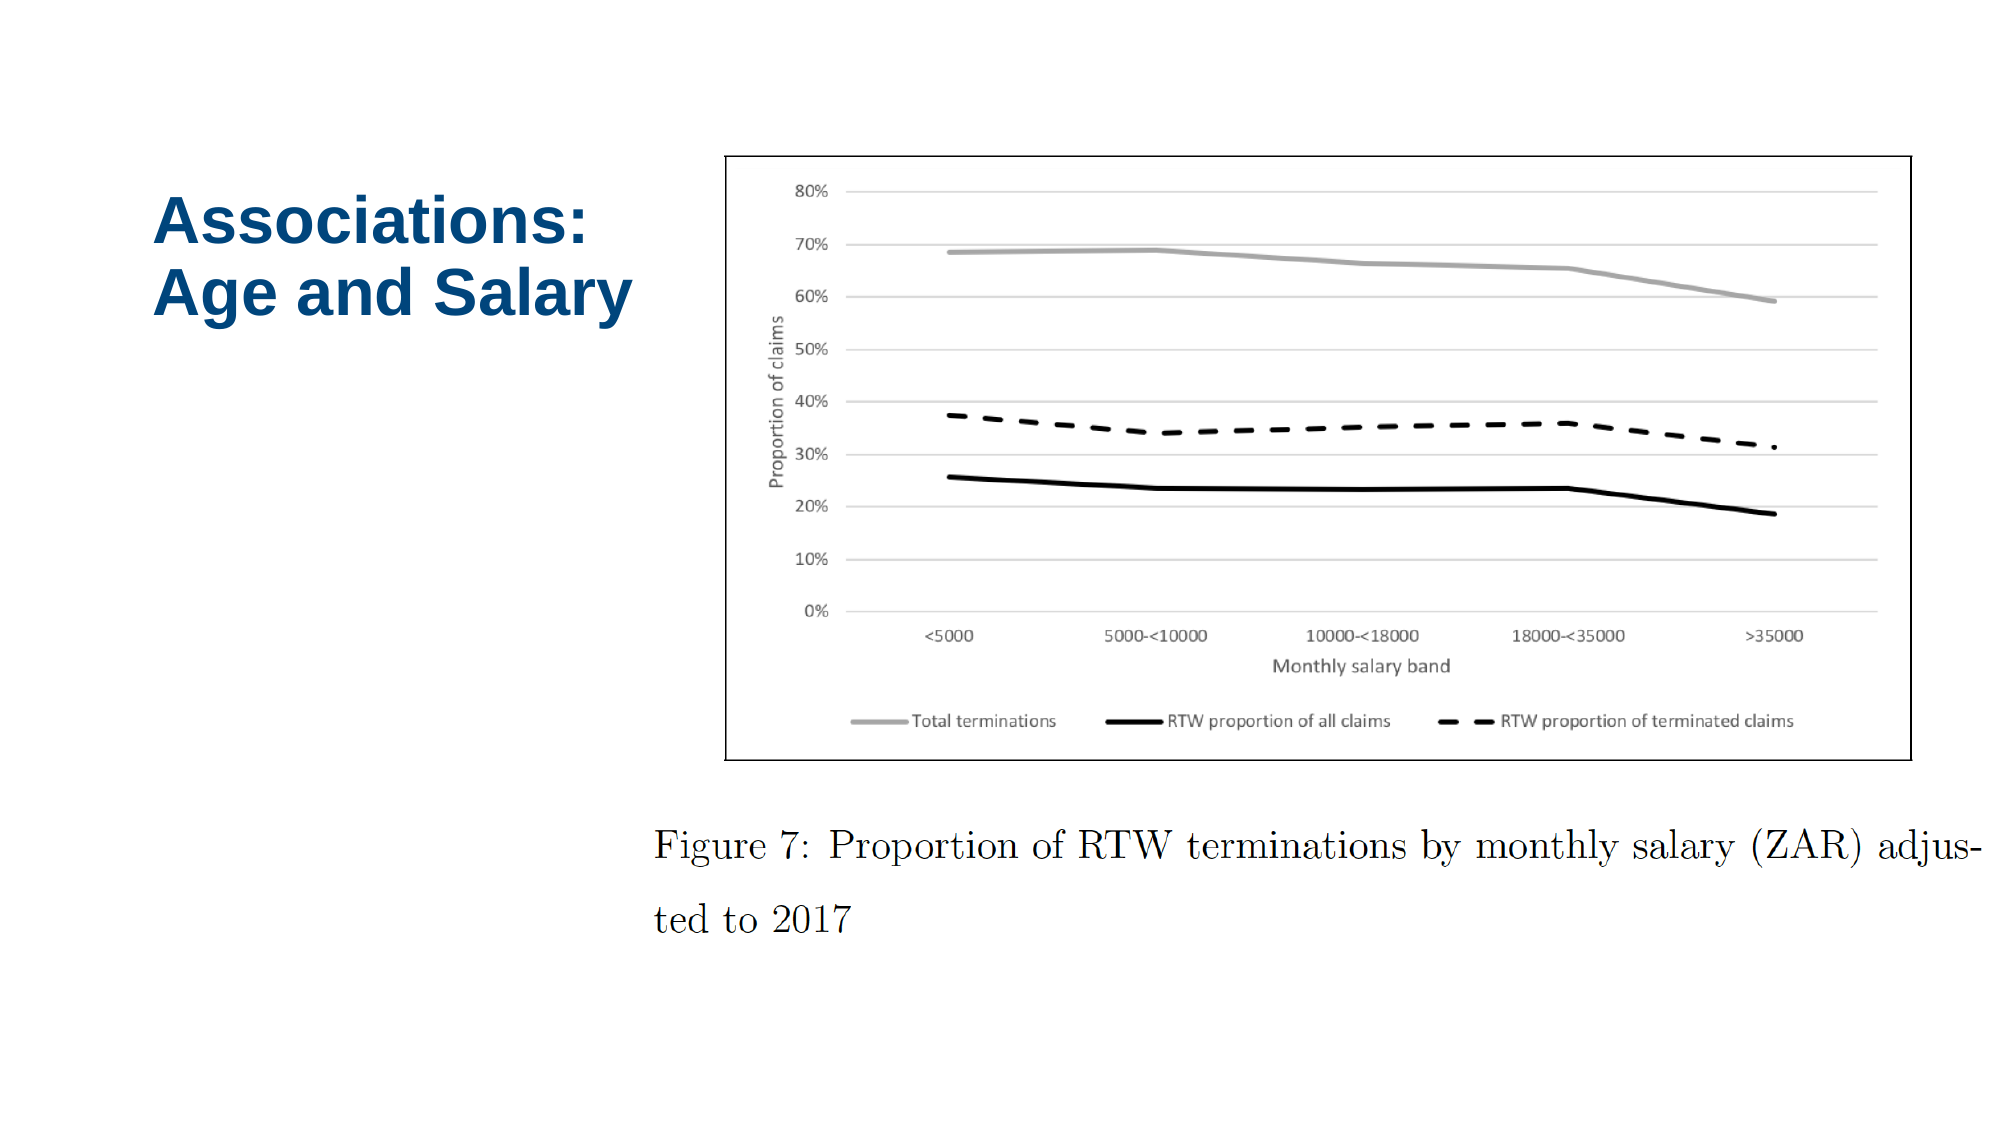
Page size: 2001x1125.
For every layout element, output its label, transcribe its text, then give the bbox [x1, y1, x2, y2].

picture [644, 137, 2000, 944]
title Associations: Age and Salary [137, 75, 783, 338]
